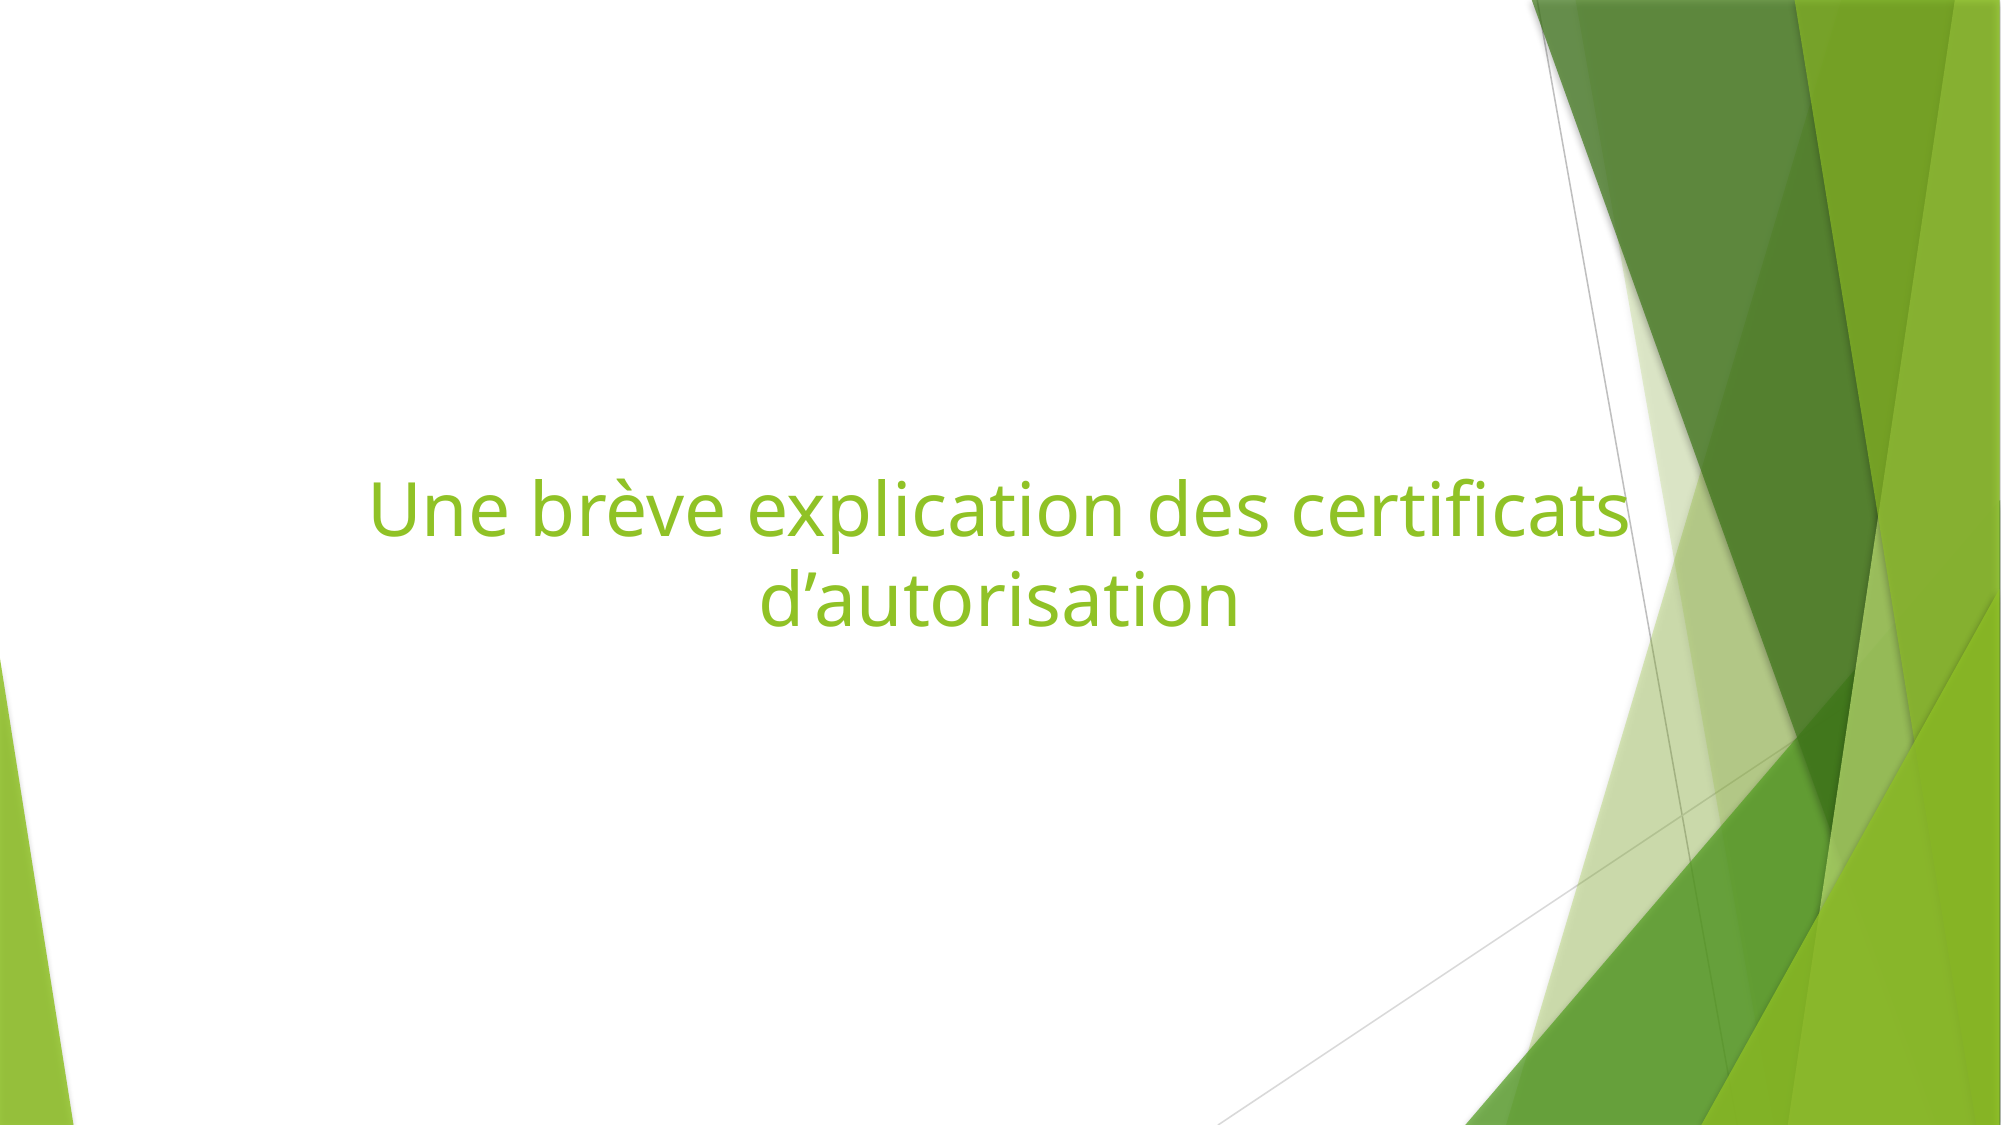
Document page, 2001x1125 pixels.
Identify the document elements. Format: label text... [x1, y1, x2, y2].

title Une brève explication des certificats d’autorisation [294, 454, 1706, 671]
